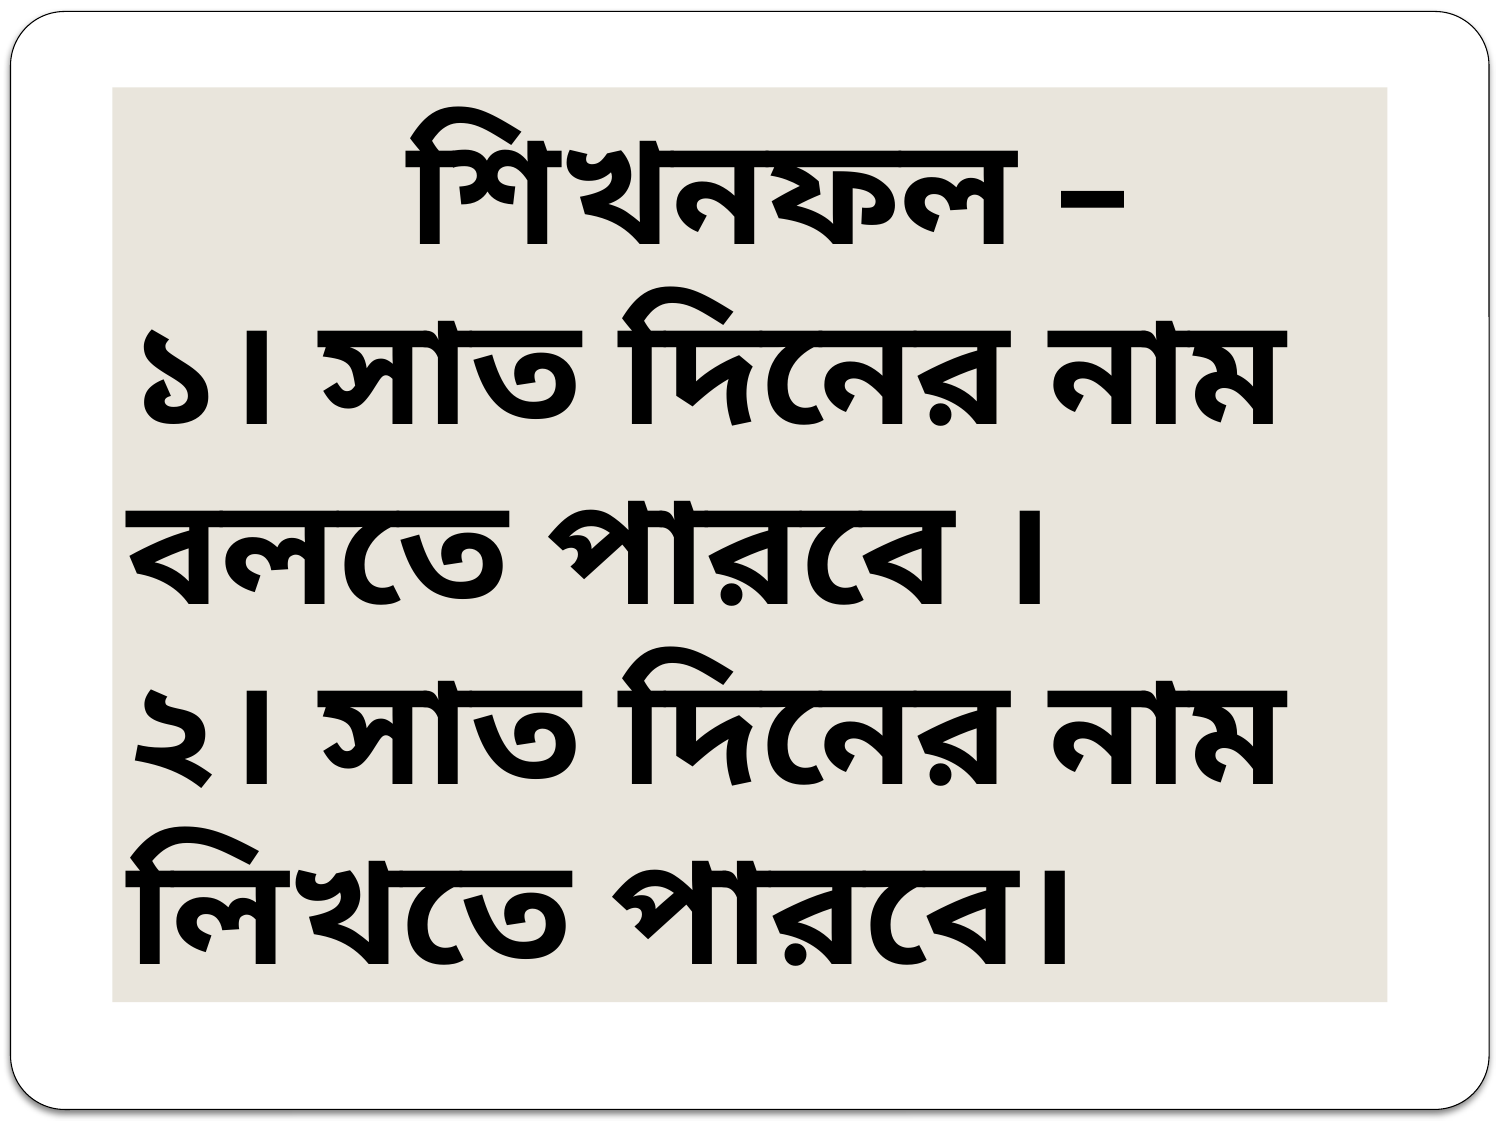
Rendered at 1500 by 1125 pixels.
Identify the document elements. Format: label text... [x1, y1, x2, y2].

text_box শিখনফল – ১। সাত দিনের নাম বলতে পারবে । ২। সাত দিনের নাম লিখতে পারবে। [112, 87, 1388, 1003]
